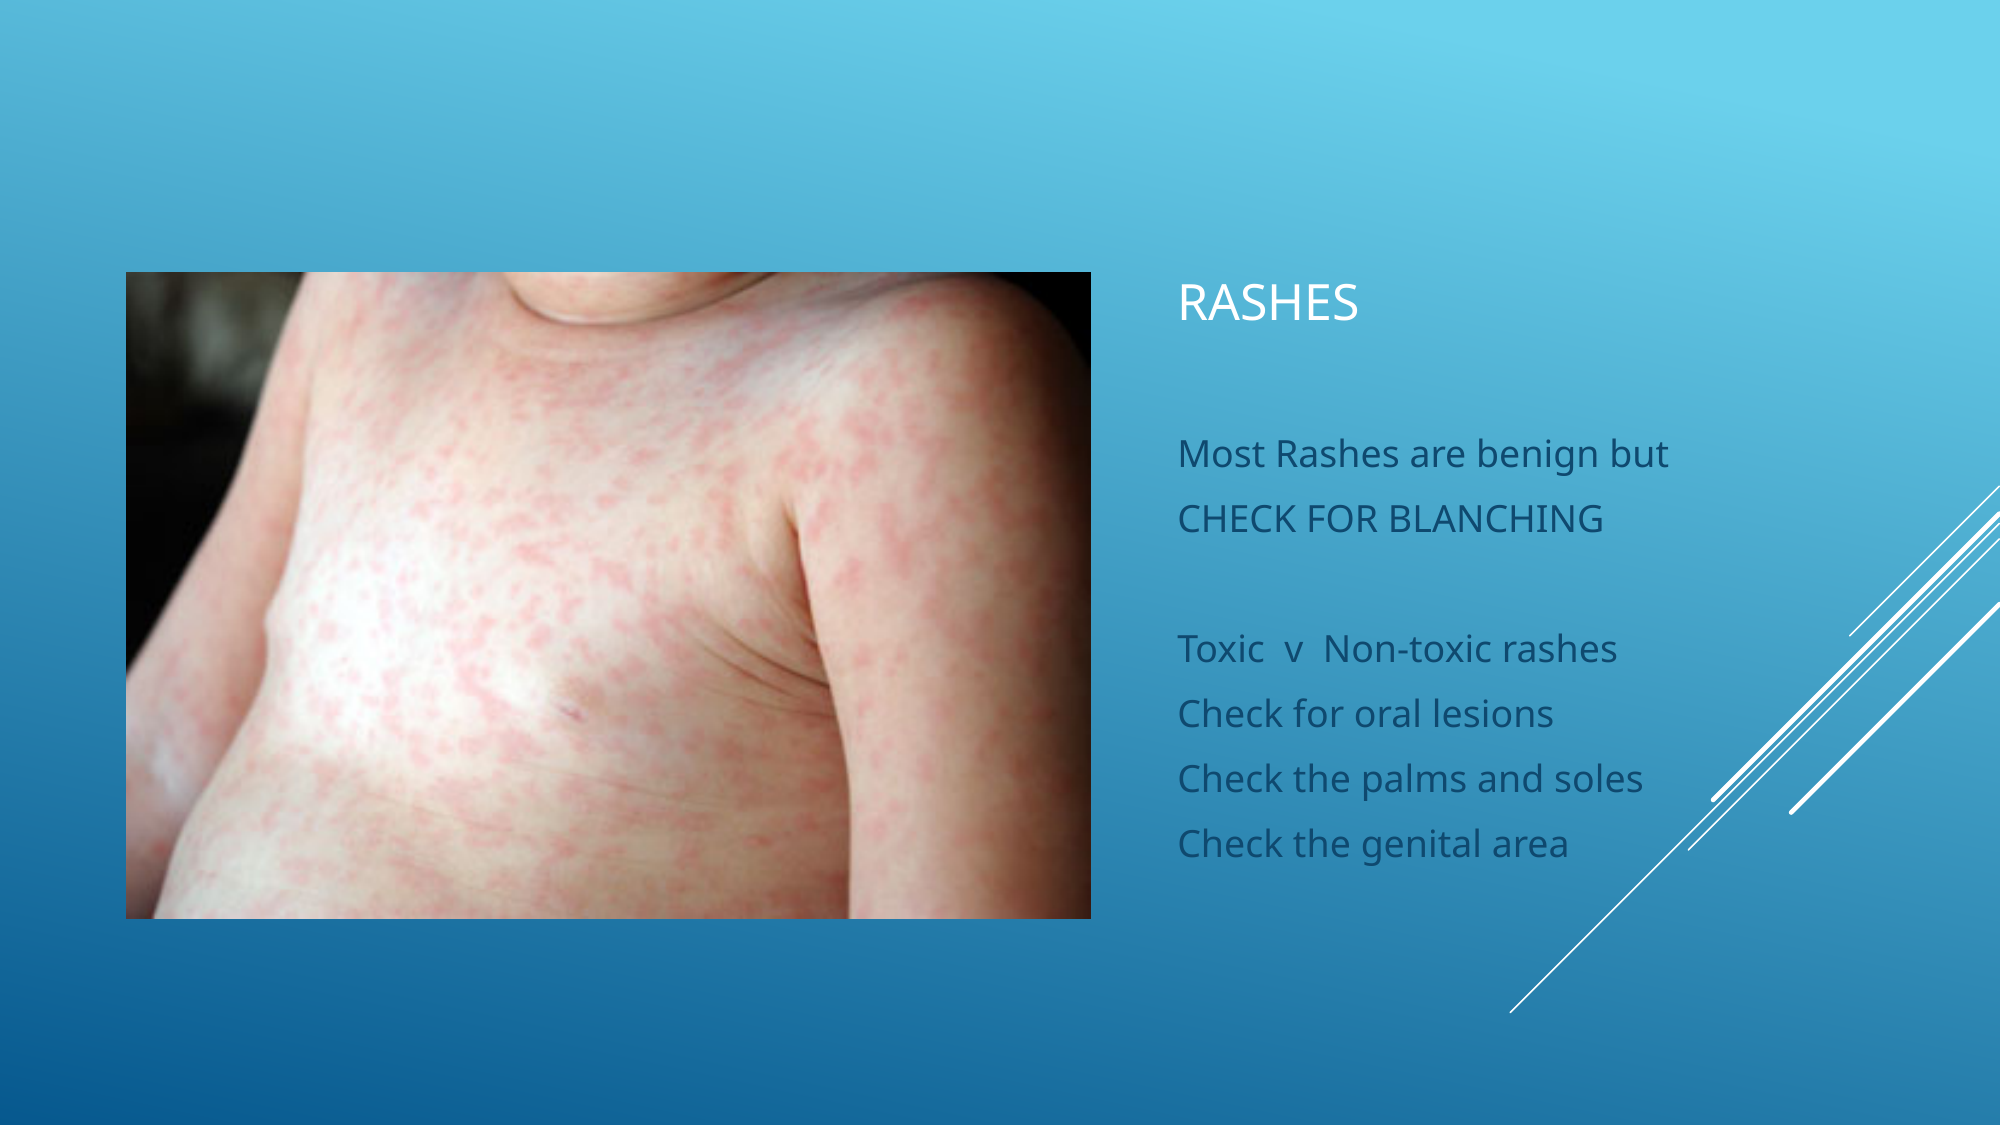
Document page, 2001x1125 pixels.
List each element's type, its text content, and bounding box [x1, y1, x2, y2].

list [125, 272, 1092, 920]
title RASHES [1162, 112, 1763, 338]
list Most Rashes are benign but CHECK FOR BLANCHING Toxic v Non-toxic rashes Check for oral lesions Check the palms and soles Check the genital area [1162, 362, 1763, 919]
